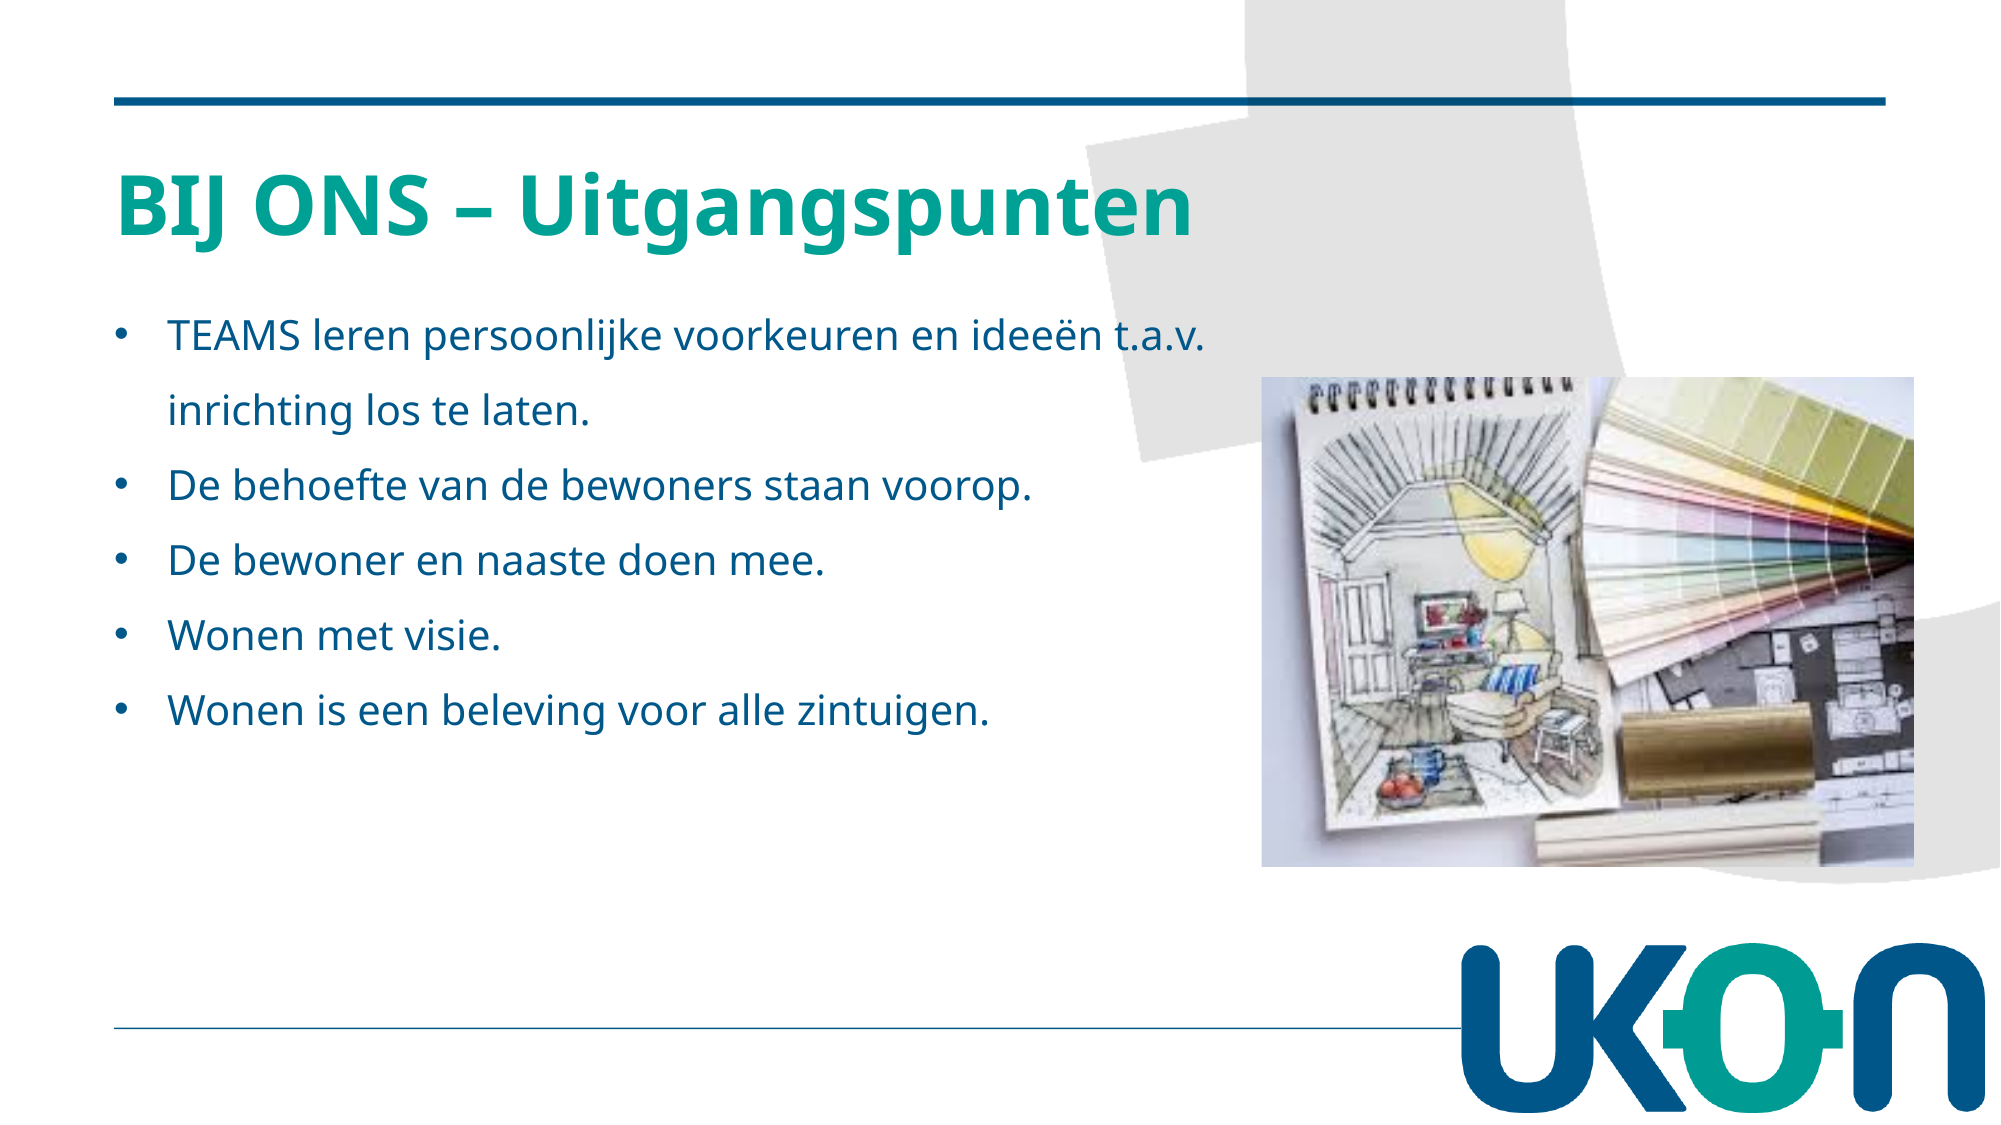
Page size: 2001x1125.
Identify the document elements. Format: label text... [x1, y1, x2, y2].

title BIJ ONS – Uitgangspunten [114, 164, 1094, 253]
list TEAMS leren persoonlijke voorkeuren en ideeën t.a.v. inrichting los te laten. De behoefte van de bewoners staan voorop. De bewoner en naaste doen mee. Wonen met visie. Wonen is een beleving voor alle zintuigen. [114, 283, 1372, 961]
picture [1078, 97, 1097, 106]
picture [1098, 0, 2000, 881]
picture [1460, 943, 1985, 1113]
